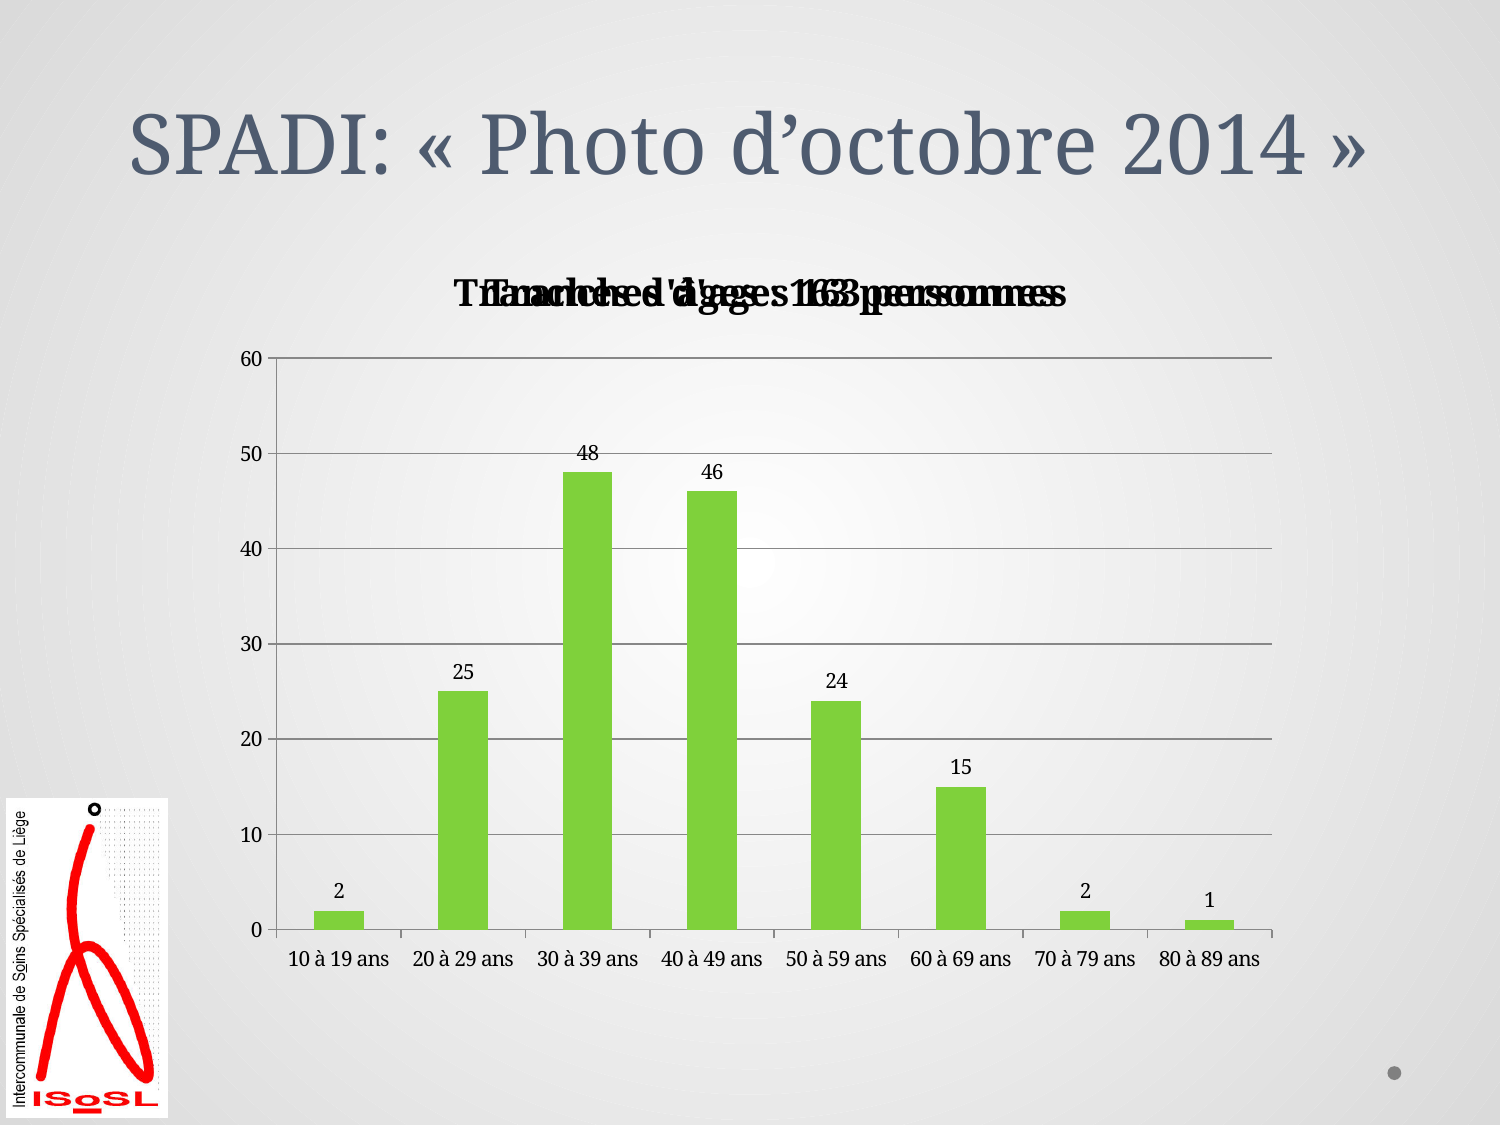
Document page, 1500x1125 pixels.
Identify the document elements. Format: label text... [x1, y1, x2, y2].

chart [147, 231, 1406, 988]
title SPADI: « Photo d’octobre 2014 » [75, 0, 1425, 263]
picture [6, 798, 168, 1118]
